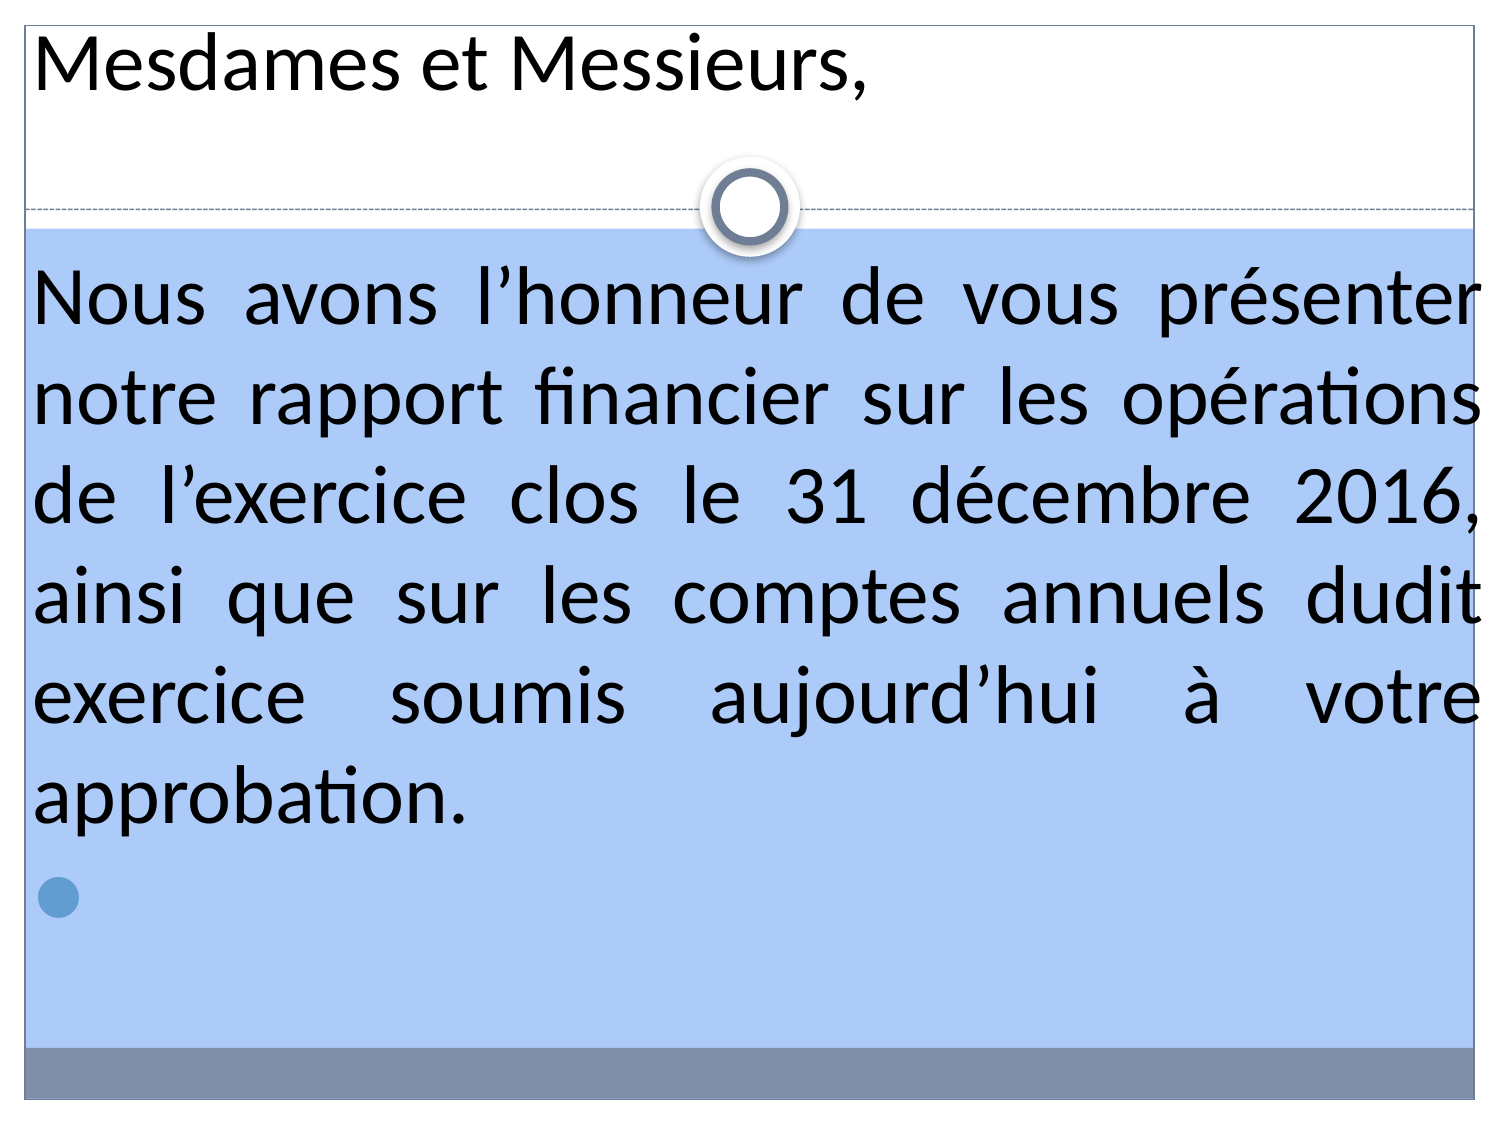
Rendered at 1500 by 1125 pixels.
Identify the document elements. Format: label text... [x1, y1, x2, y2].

list Mesdames et Messieurs, Nous avons l’honneur de vous présenter notre rapport financier sur les opérations de l’exercice clos le 31 décembre 2016, ainsi que sur les comptes annuels dudit exercice soumis aujourd’hui à votre approbation. [17, 0, 1500, 1125]
